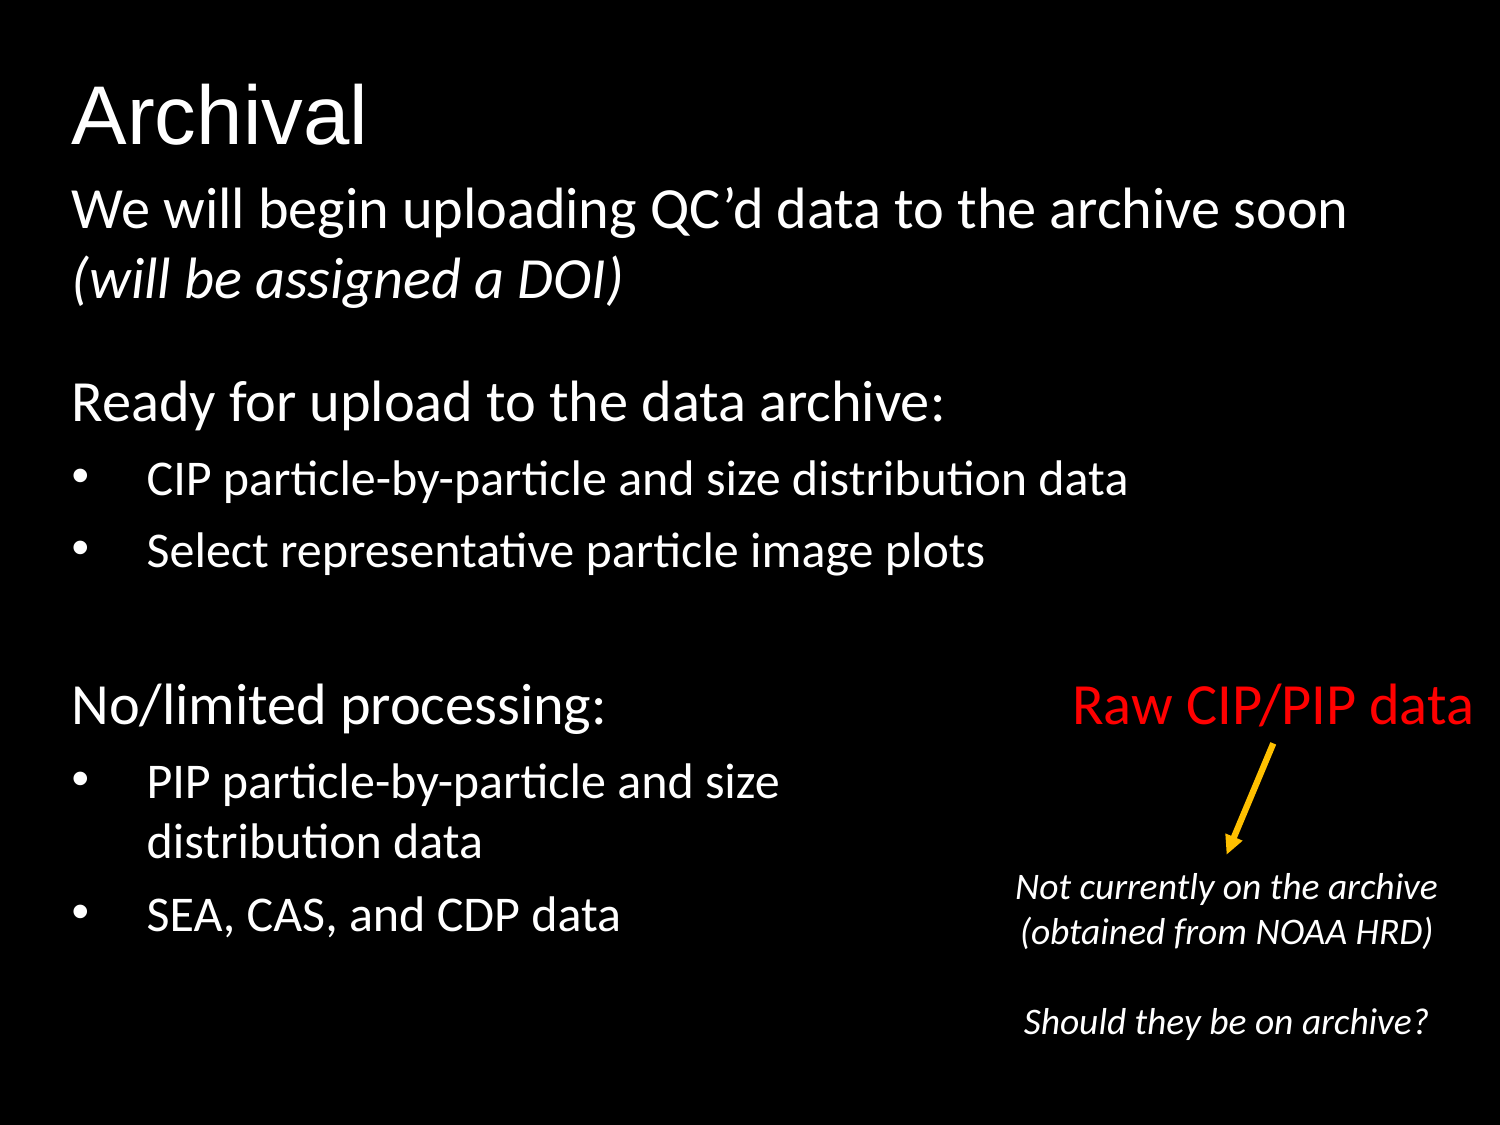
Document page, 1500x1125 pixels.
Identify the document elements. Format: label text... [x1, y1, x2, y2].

text_box No/limited processing: PIP particle-by-particle and size distribution data SEA, CAS, and CDP data [56, 658, 807, 949]
text_box We will begin uploading QC’d data to the archive soon (will be assigned a DOI) Ready for upload to the data archive: CIP particle-by-particle and size distribution data Select representative particle image plots [56, 162, 1455, 586]
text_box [1226, 744, 1274, 855]
text_box Not currently on the archive (obtained from NOAA HRD) Should they be on archive? [999, 854, 1455, 1049]
text_box Raw CIP/PIP data [1057, 658, 1490, 744]
title Archival [56, 40, 1413, 162]
